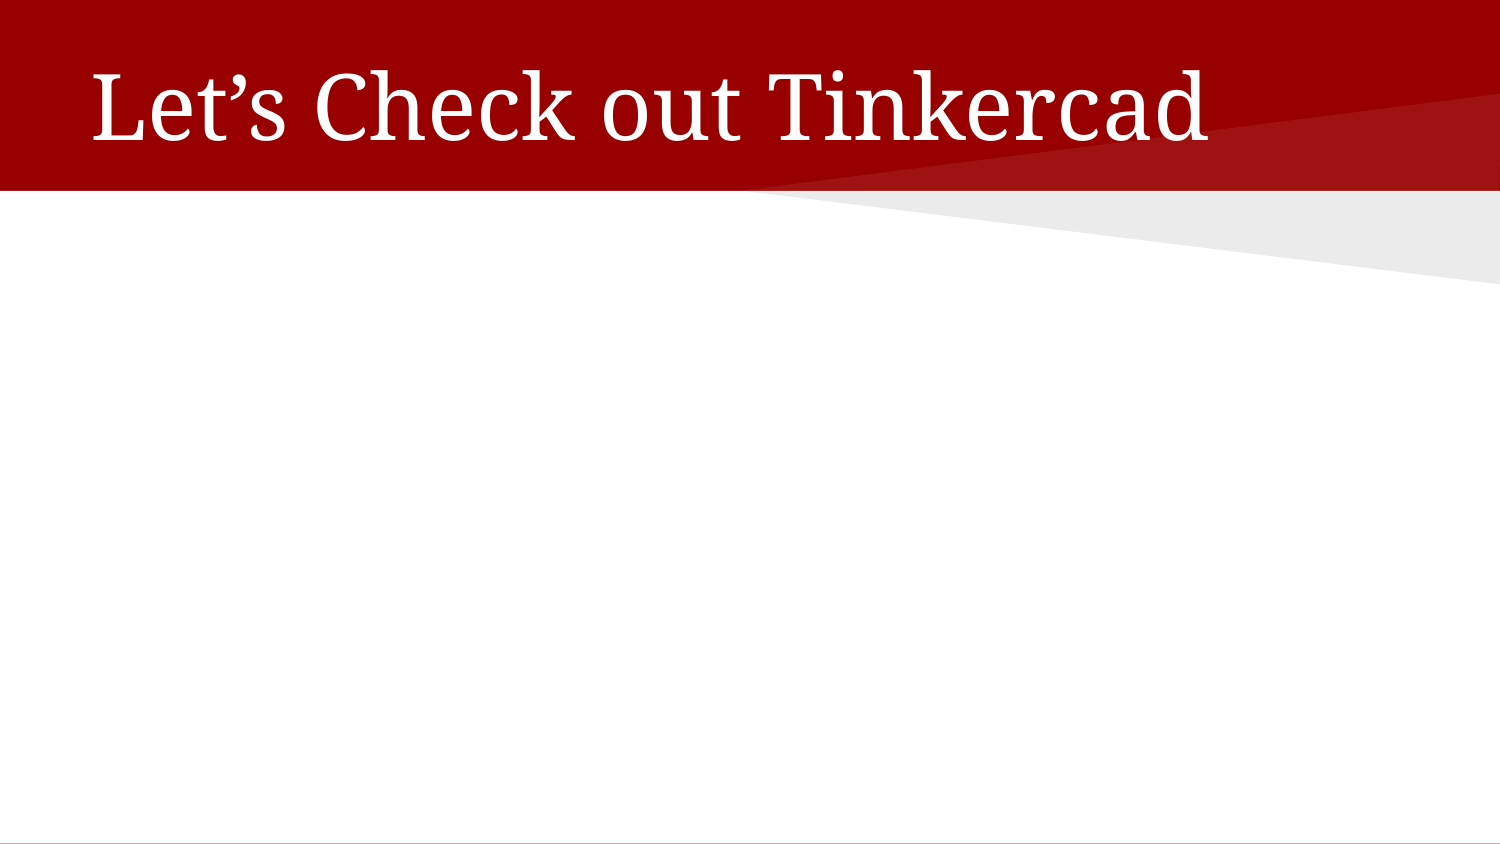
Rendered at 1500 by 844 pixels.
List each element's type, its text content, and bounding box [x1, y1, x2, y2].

title Let’s Check out Tinkercad [75, 33, 1425, 175]
